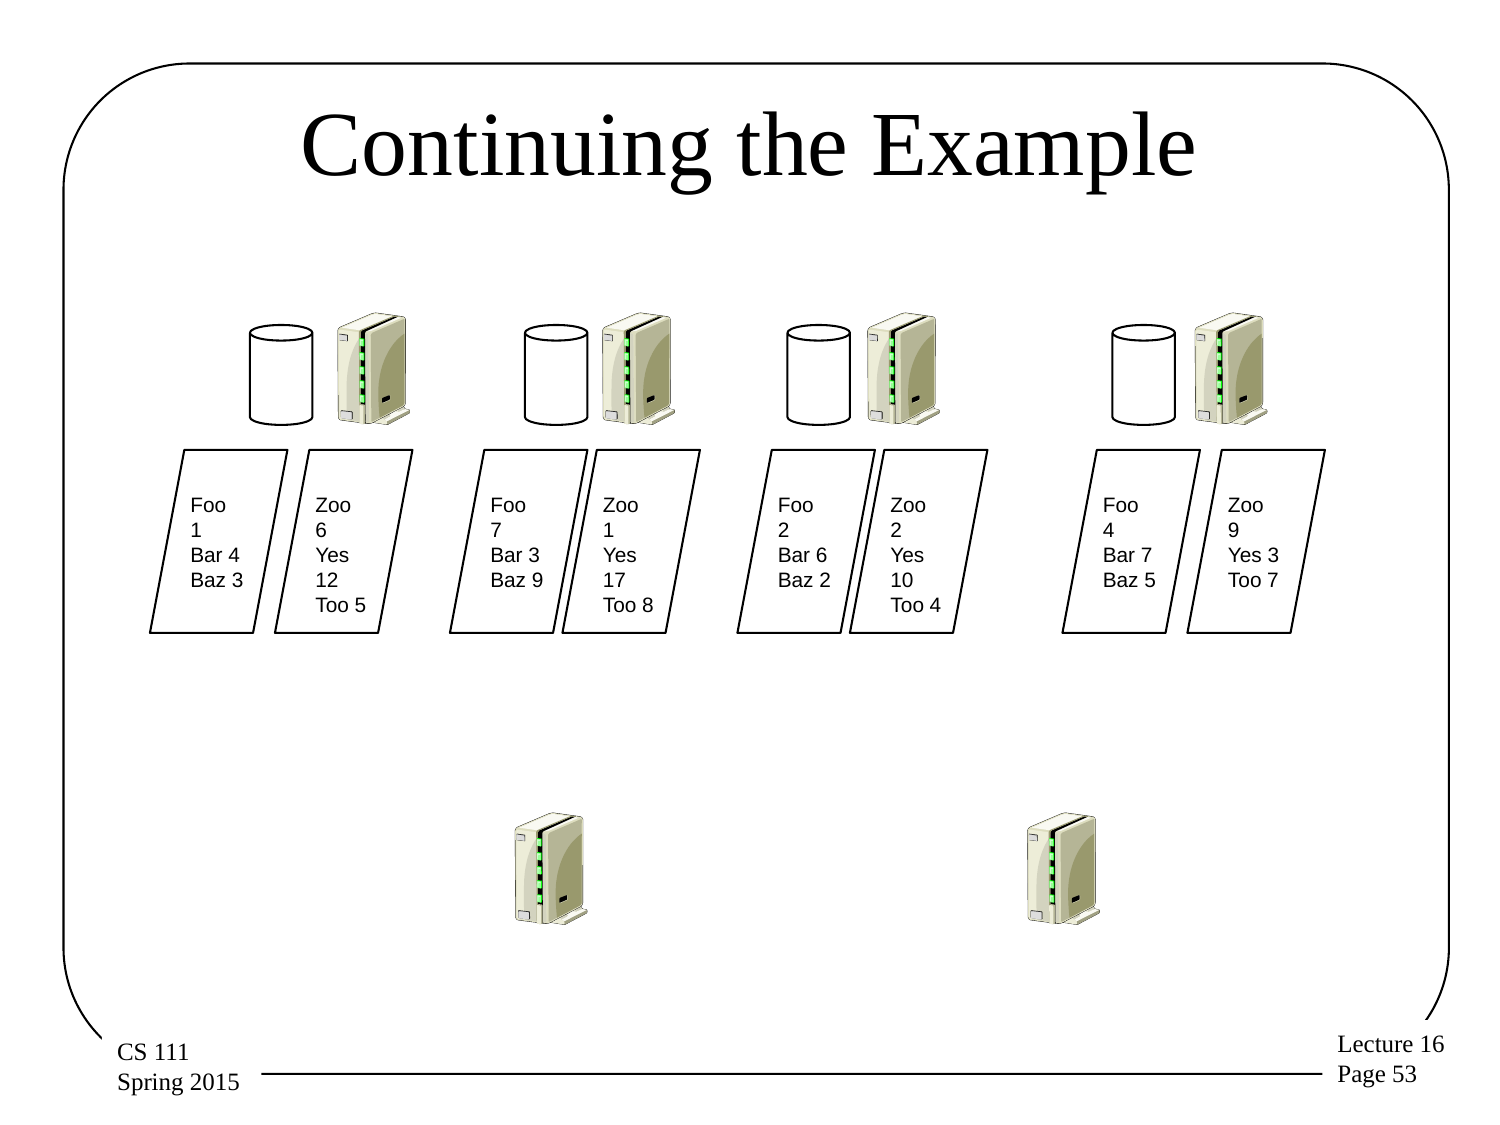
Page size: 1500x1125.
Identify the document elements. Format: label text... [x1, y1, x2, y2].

text_box Zoo 2 Yes 10 Too 4 [849, 449, 988, 633]
text_box [249, 324, 313, 425]
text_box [1026, 812, 1101, 926]
text_box Foo 4 Bar 7 Baz 5 [1062, 449, 1200, 633]
text_box [787, 324, 850, 425]
text_box [524, 324, 588, 425]
text_box Foo 1 Bar 4 Baz 3 [149, 449, 288, 633]
text_box Zoo 1 Yes 17 Too 8 [562, 449, 700, 633]
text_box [602, 312, 676, 426]
text_box Zoo 6 Yes 12 Too 5 [274, 449, 413, 633]
text_box Foo 2 Bar 6 Baz 2 [737, 449, 875, 633]
list [1362, 324, 1500, 1001]
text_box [337, 312, 411, 426]
text_box [1112, 324, 1175, 425]
text_box Zoo 9 Yes 3 Too 7 [1187, 449, 1325, 633]
title Continuing the Example [74, 44, 1426, 233]
text_box Foo 7 Bar 3 Baz 9 [449, 449, 588, 633]
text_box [1194, 312, 1268, 426]
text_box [867, 312, 941, 426]
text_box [514, 812, 588, 926]
